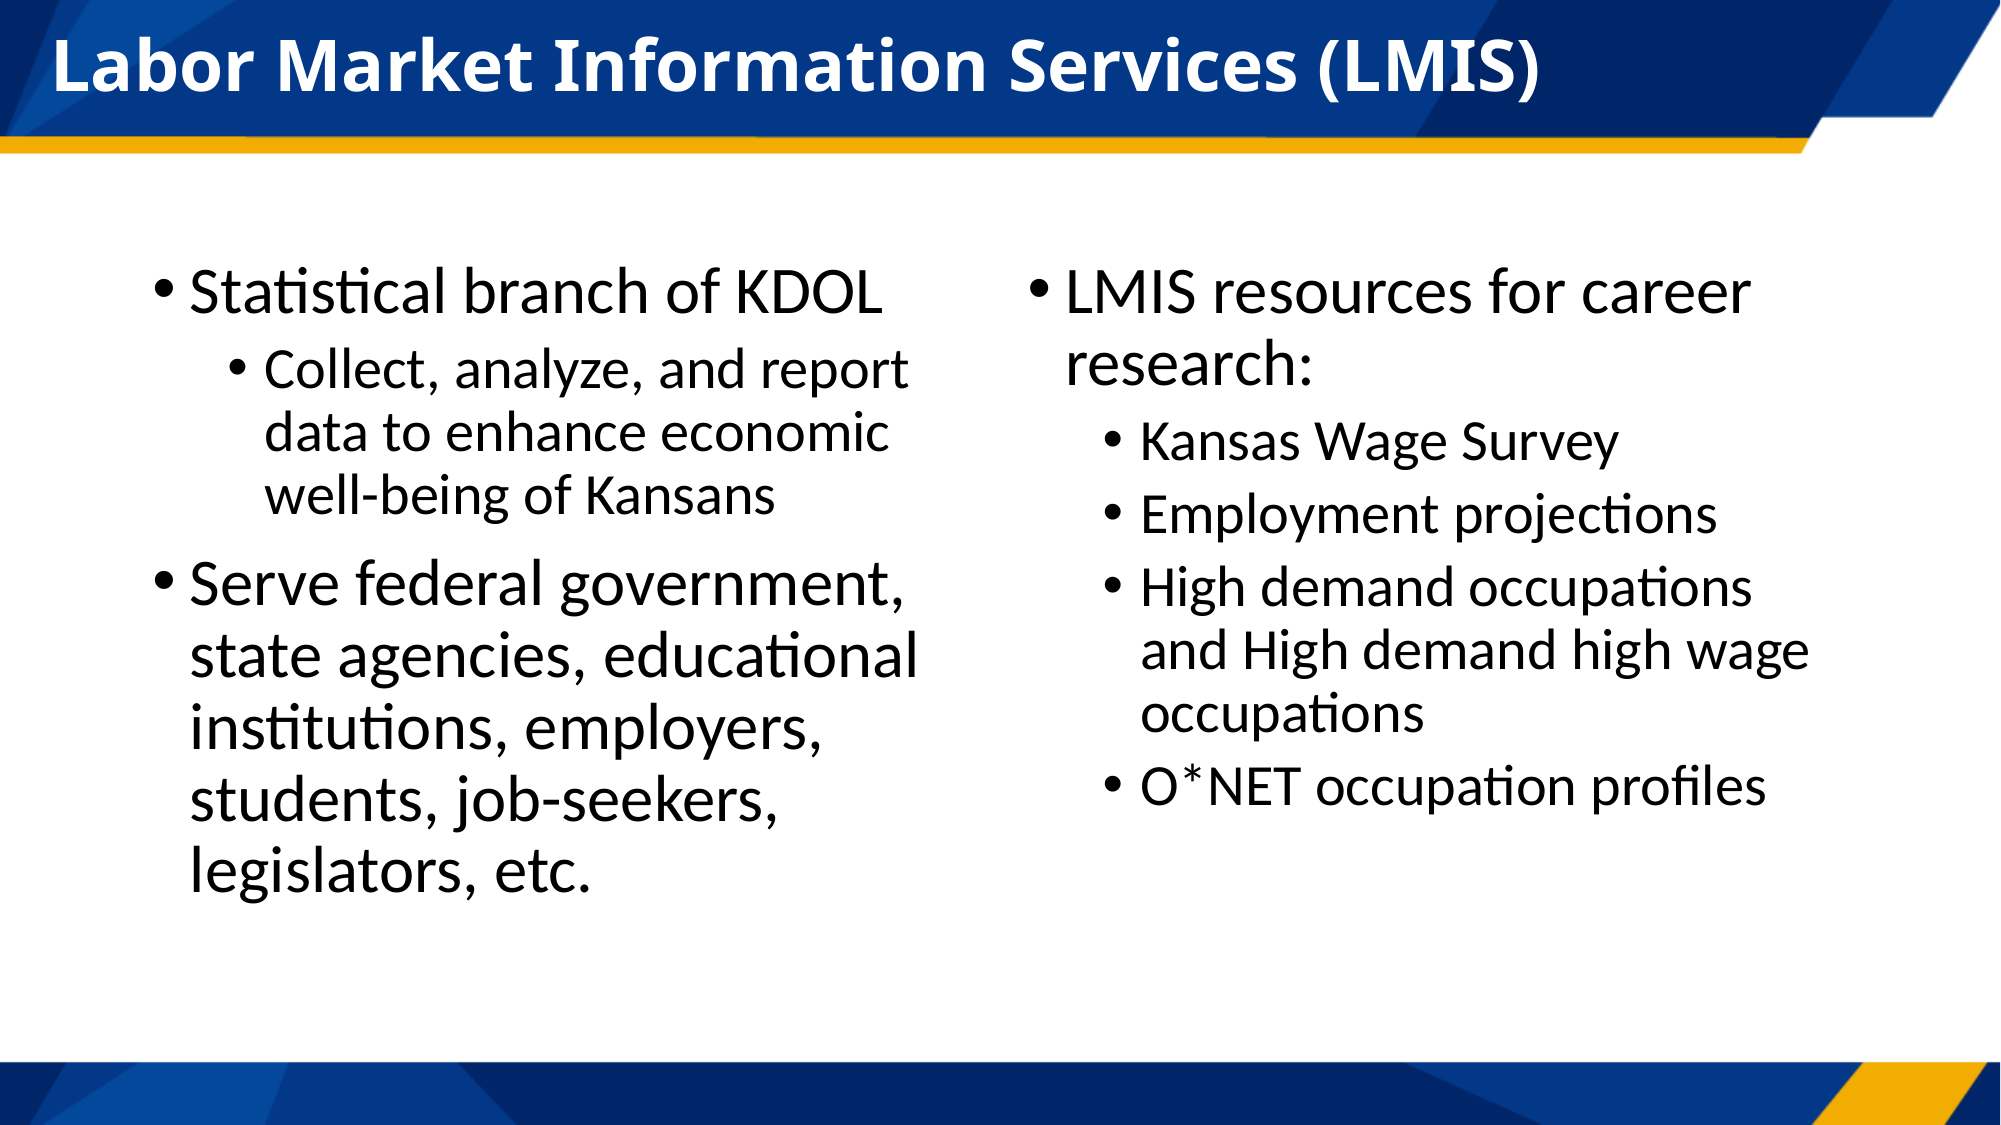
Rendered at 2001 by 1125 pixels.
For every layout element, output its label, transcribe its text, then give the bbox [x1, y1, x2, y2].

title Labor Market Information Services (LMIS) [35, 0, 1809, 137]
list LMIS resources for career research: Kansas Wage Survey Employment projections High demand occupations and High demand high wage occupations O*NET occupation profiles [1012, 248, 1863, 1014]
list Statistical branch of KDOL Collect, analyze, and report data to enhance economic well-being of Kansans Serve federal government, state agencies, educational institutions, employers, students, job-seekers, legislators, etc. [137, 248, 988, 1014]
picture [0, 0, 2001, 1125]
